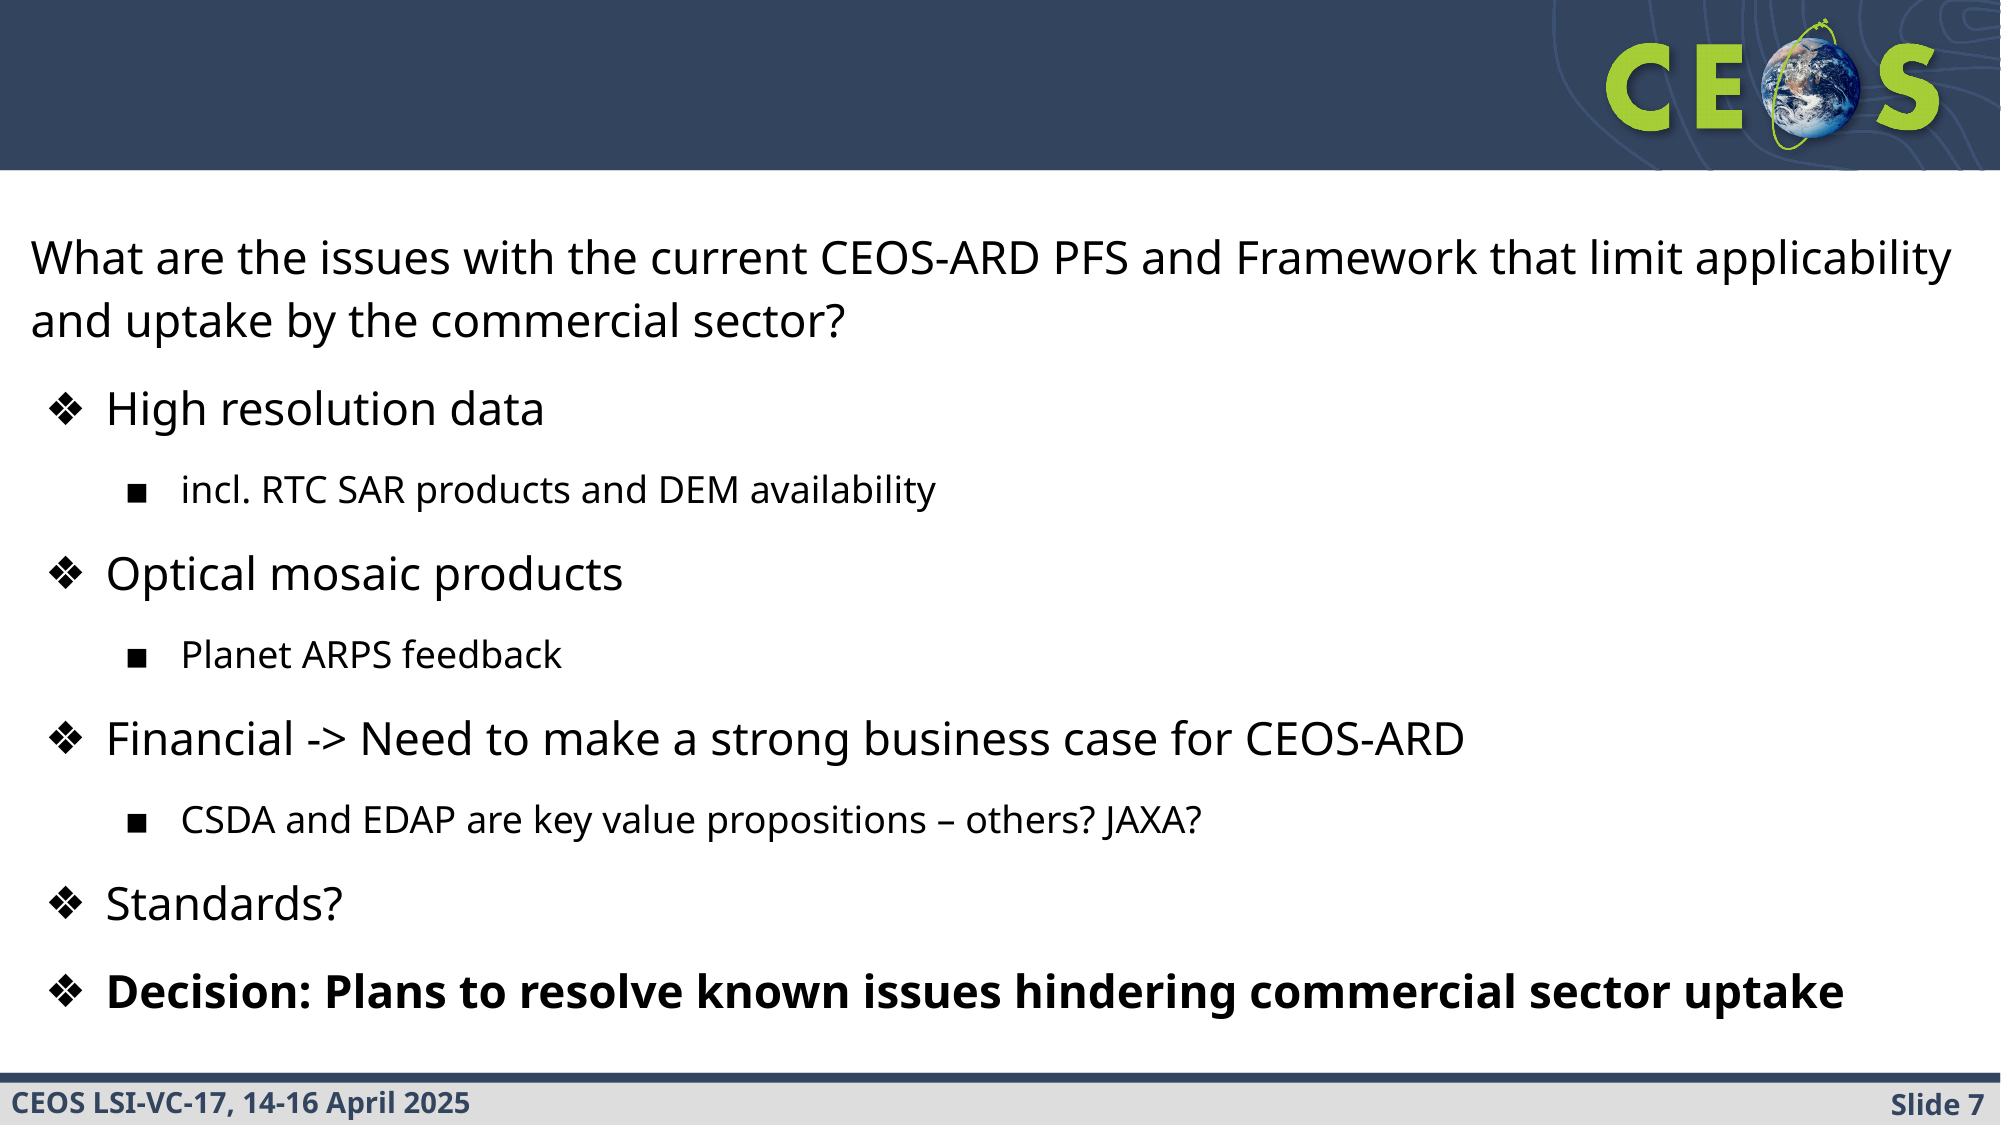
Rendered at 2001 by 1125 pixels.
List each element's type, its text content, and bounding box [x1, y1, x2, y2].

list What are the issues with the current CEOS-ARD PFS and Framework that limit applicability and uptake by the commercial sector? High resolution data incl. RTC SAR products and DEM availability Optical mosaic products Planet ARPS feedback Financial -> Need to make a strong business case for CEOS-ARD CSDA and EDAP are key value propositions – others? JAXA? Standards? Decision: Plans to resolve known issues hindering commercial sector uptake [15, 212, 1985, 978]
picture [1606, 18, 1939, 150]
